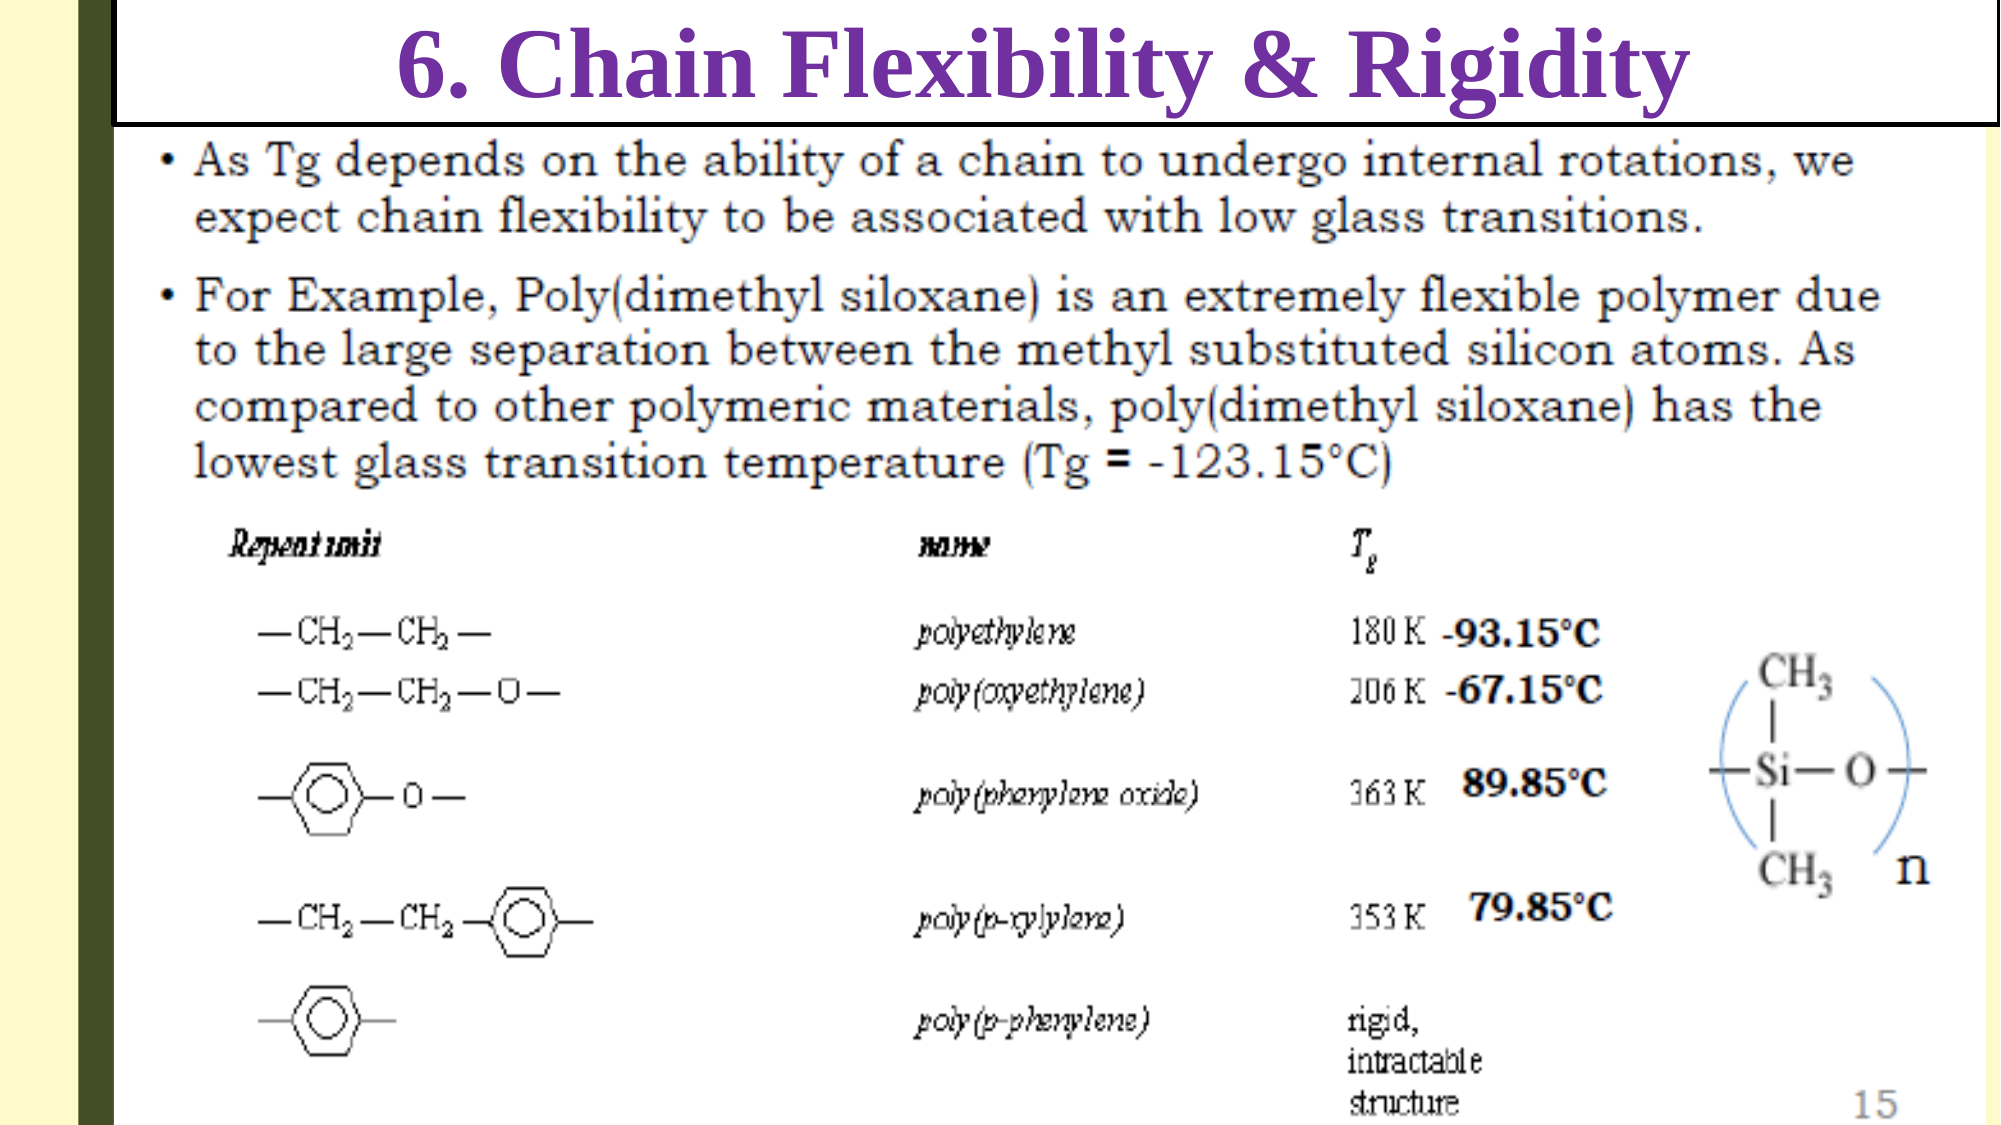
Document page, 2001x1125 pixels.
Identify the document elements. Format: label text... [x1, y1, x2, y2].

picture [113, 126, 1986, 1125]
text_box 6. Chain Flexibility & Rigidity [111, 0, 2000, 127]
